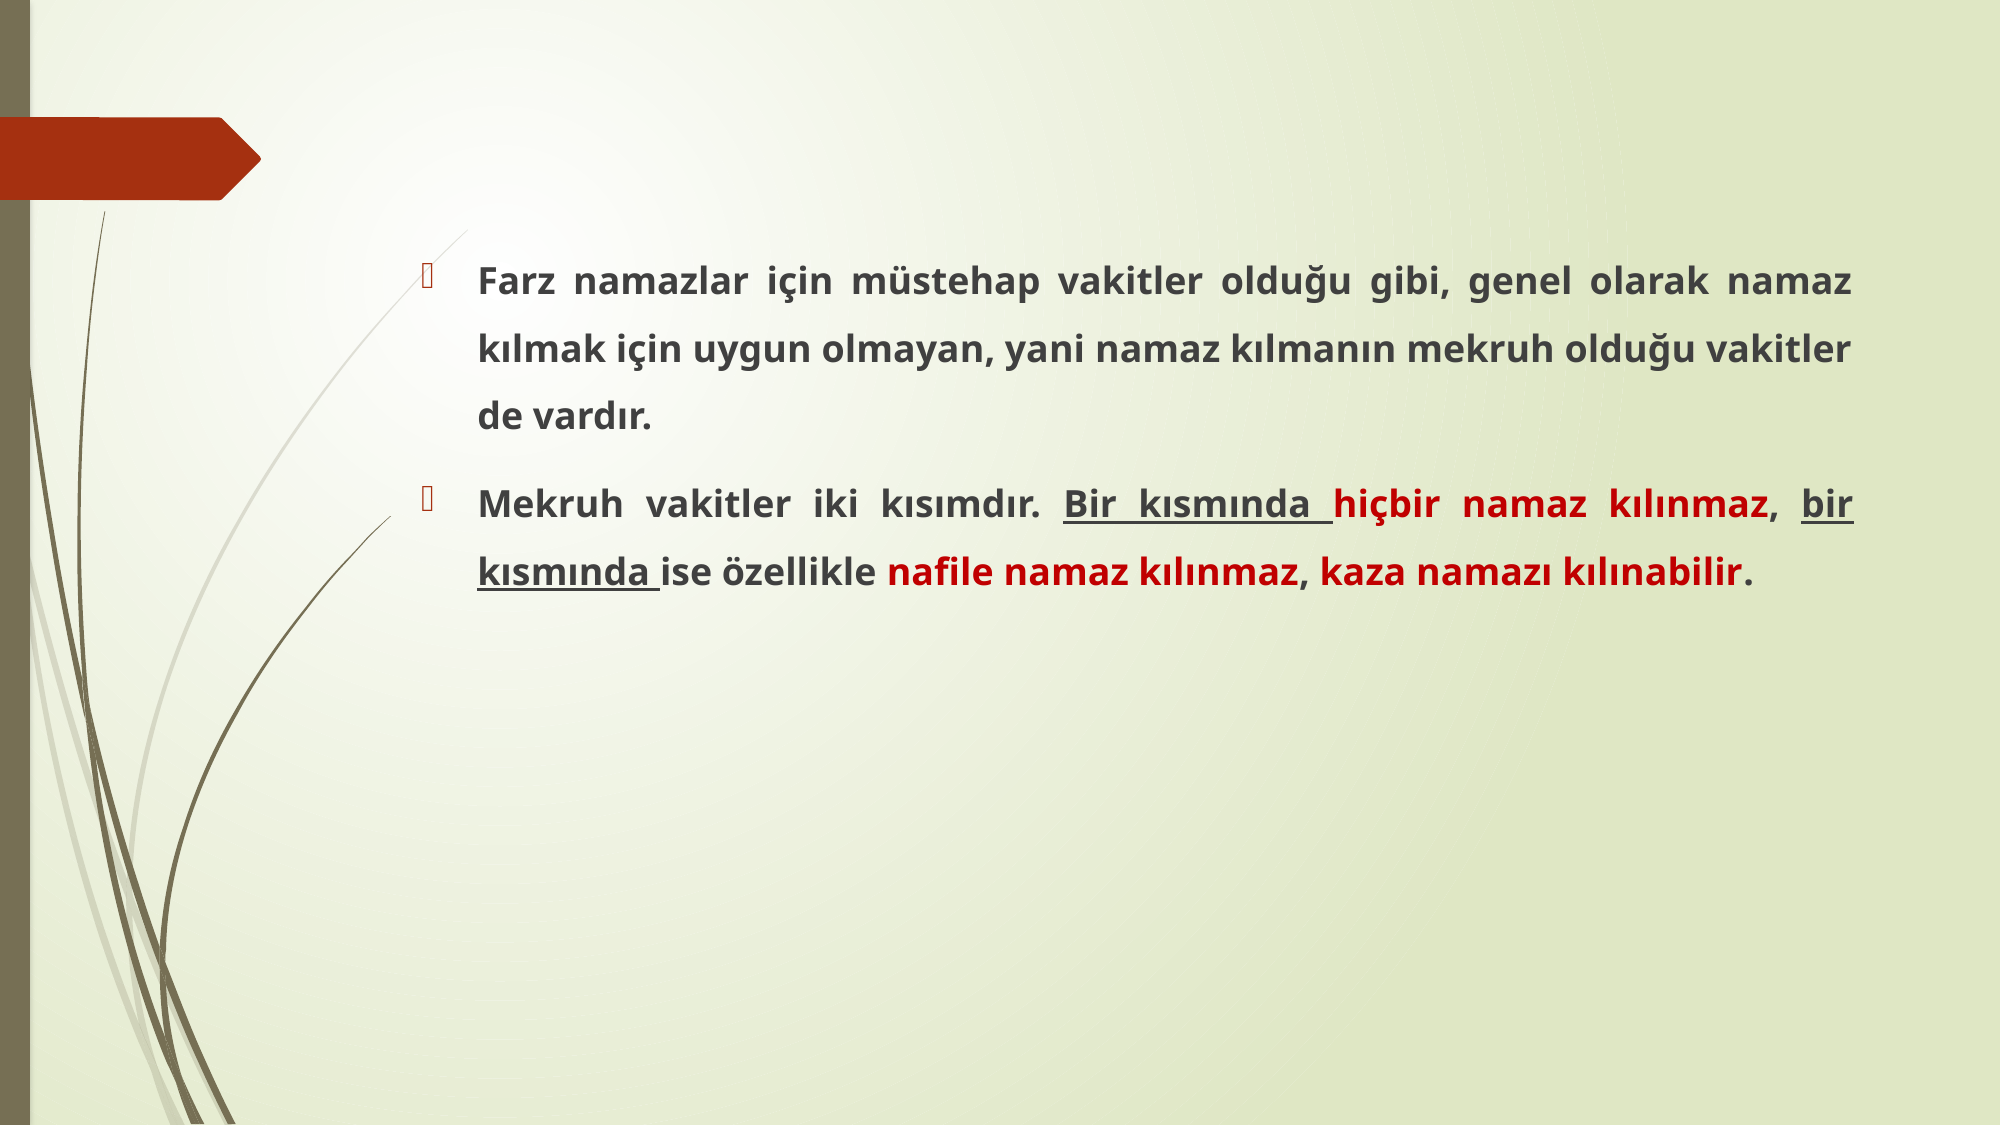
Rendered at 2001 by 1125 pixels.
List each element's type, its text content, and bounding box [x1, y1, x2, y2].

list Farz namazlar için müstehap vakitler olduğu gibi, genel olarak namaz kılmak için uygun olmayan, yani namaz kılmanın mekruh olduğu vakitler de vardır. Mekruh vakitler iki kısımdır. Bir kısmında hiçbir namaz kılınmaz, bir kısmında ise özellikle nafile namaz kılınmaz, kaza namazı kılınabilir. [406, 227, 1869, 847]
